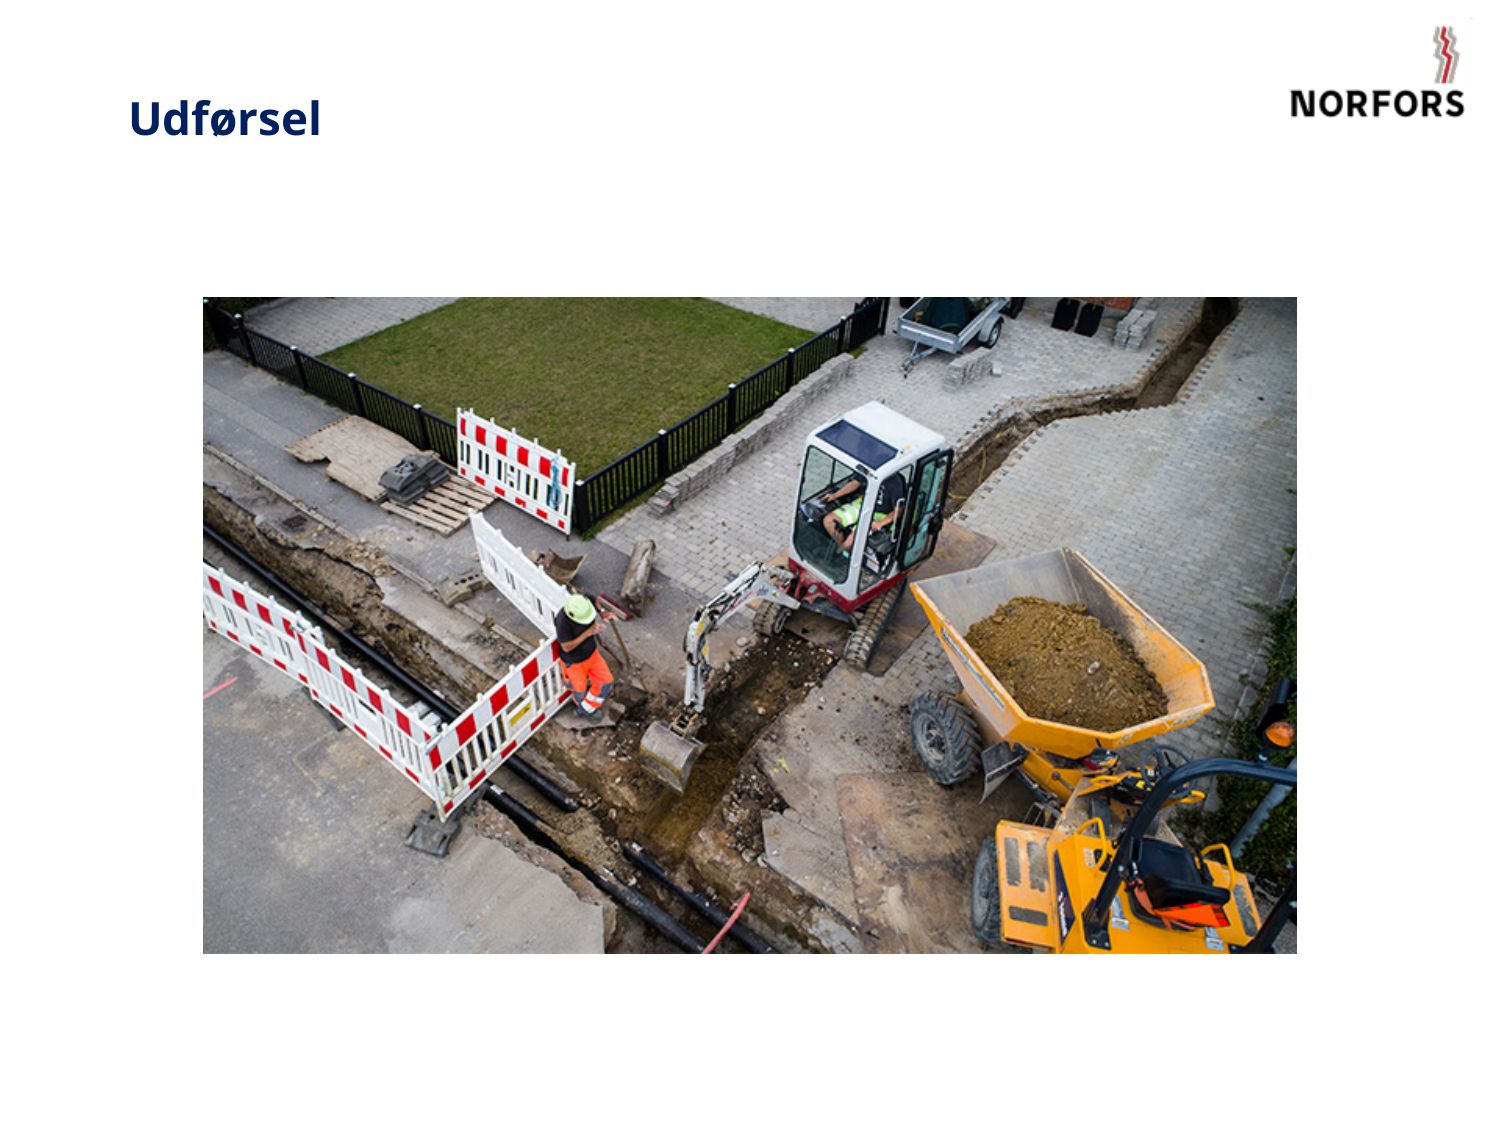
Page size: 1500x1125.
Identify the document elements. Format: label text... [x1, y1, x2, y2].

text_box Udførsel [113, 82, 727, 153]
picture [202, 296, 1298, 954]
picture [1282, 17, 1473, 126]
